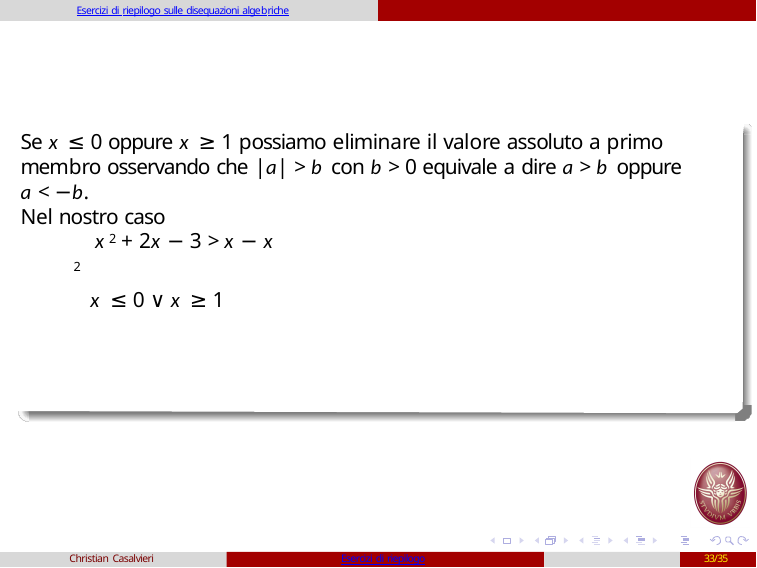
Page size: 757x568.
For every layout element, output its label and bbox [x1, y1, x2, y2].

footer [67, 552, 160, 568]
text_box [0, 0, 756, 567]
slide_number [338, 552, 433, 568]
